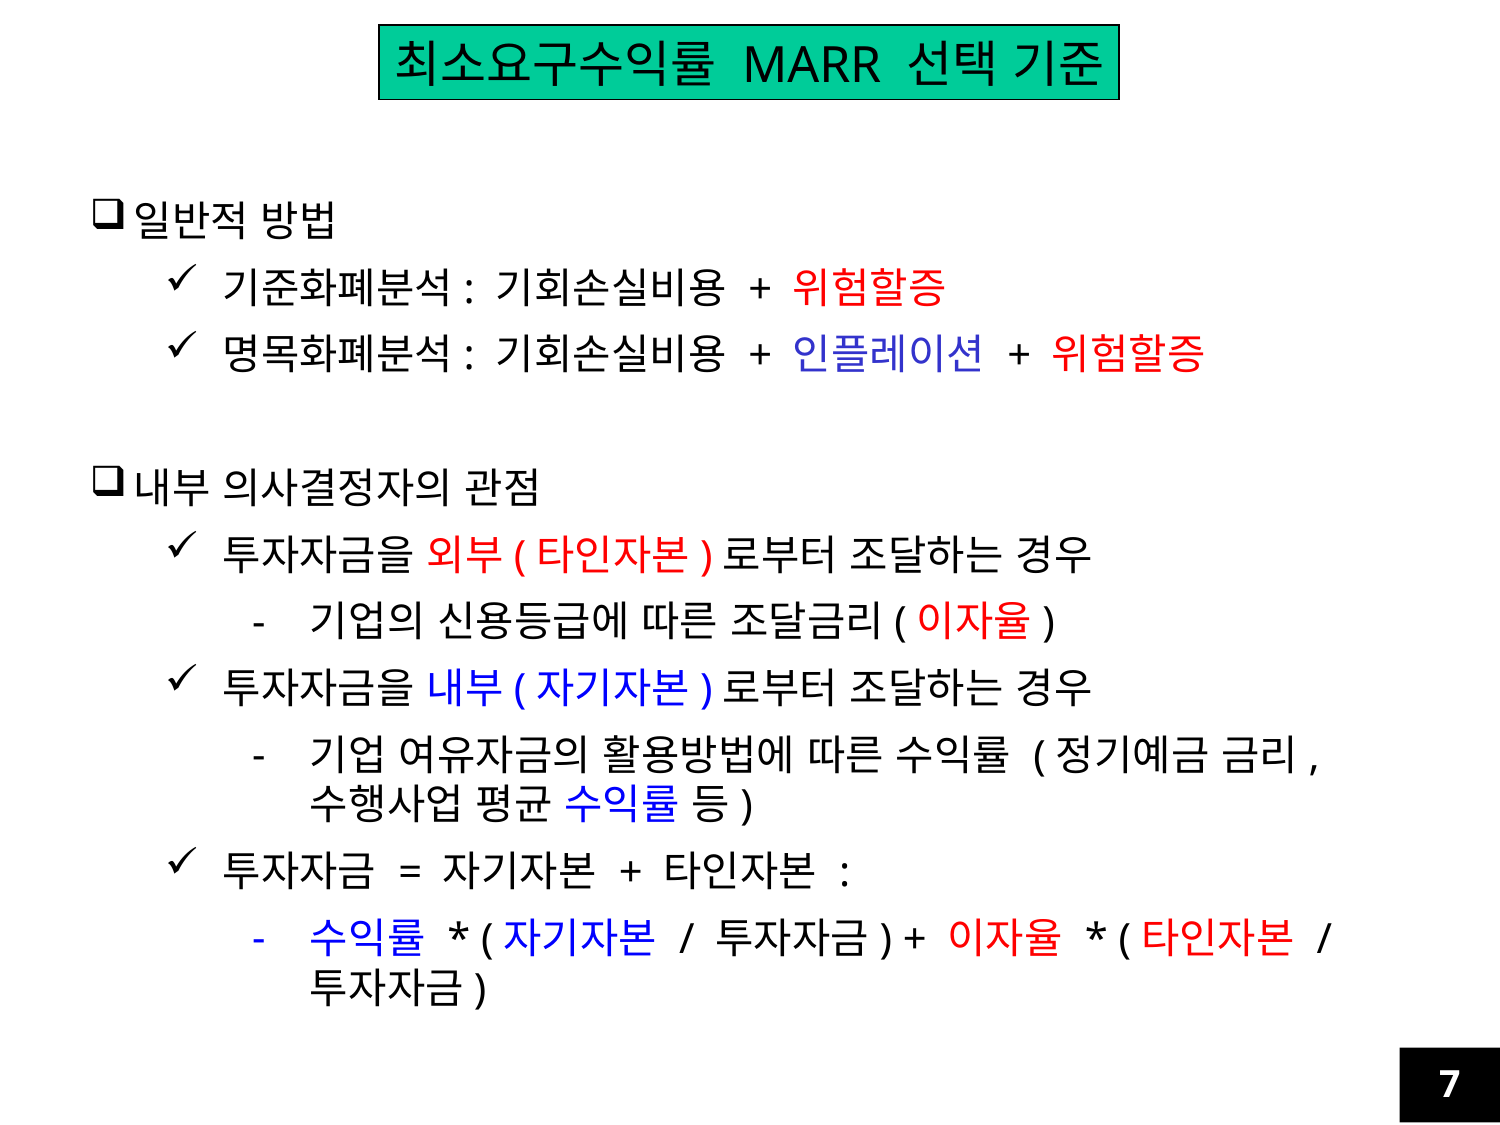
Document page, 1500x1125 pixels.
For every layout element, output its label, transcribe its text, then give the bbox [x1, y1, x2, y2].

text_box 최소요구수익률 MARR 선택 기준 [379, 24, 1120, 100]
text_box 일반적 방법 기준화폐분석: 기회손실비용 + 위험할증 명목화폐분석: 기회손실비용 + 인플레이션 + 위험할증 내부 의사결정자의 관점 투자자금을 외부(타인자본)로부터 조달하는 경우 기업의 신용등급에 따른 조달금리(이자율) 투자자금을 내부(자기자본)로부터 조달하는 경우 기업 여유자금의 활용방법에 따른 수익률 (정기예금 금리, 수행사업 평균 수익률 등) 투자자금 = 자기자본 + 타인자본 : 수익률 * (자기자본 / 투자자금) + 이자율 * (타인자본 / 투자자금) [74, 187, 1425, 1019]
slide_number 7 [1399, 1047, 1500, 1123]
